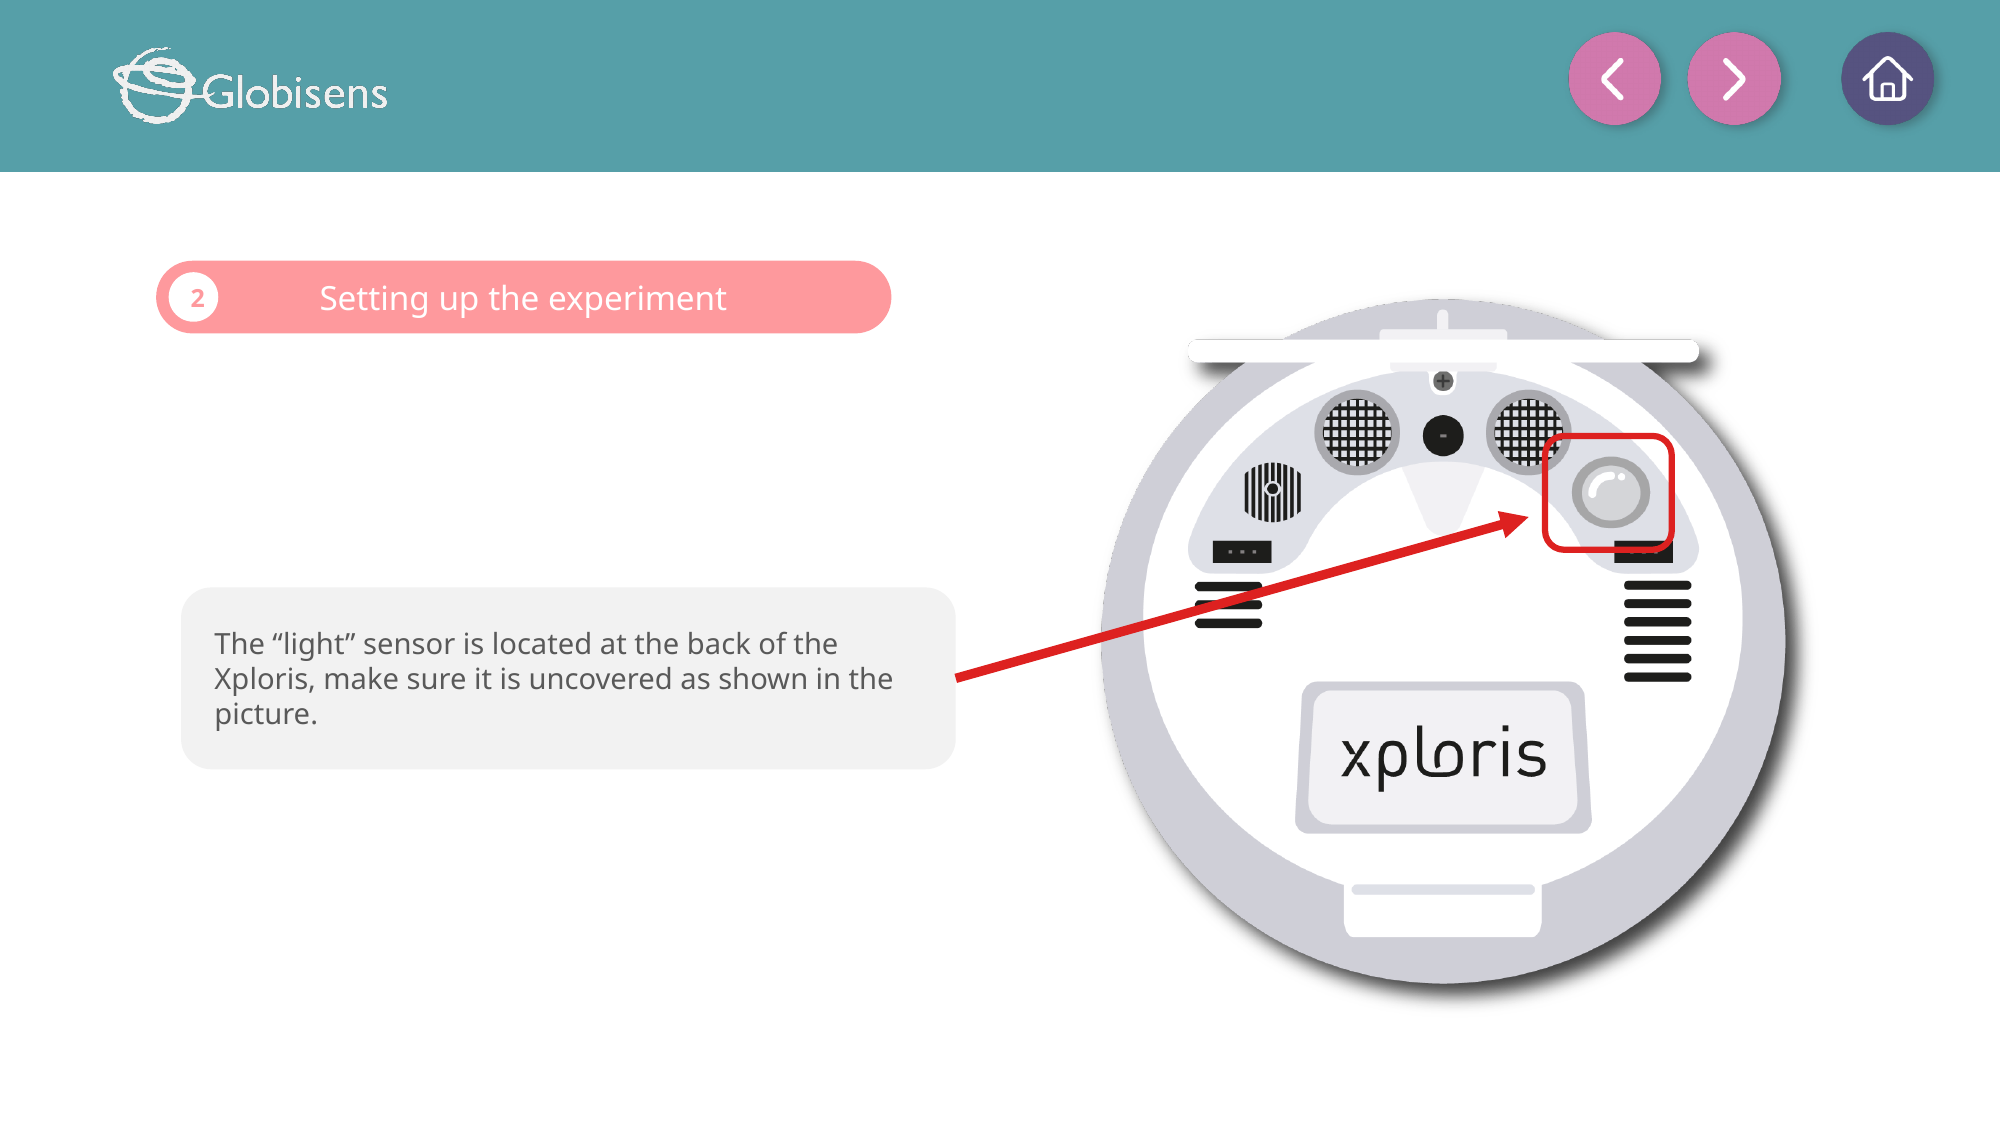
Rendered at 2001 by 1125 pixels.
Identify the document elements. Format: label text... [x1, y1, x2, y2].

picture [1558, 19, 1801, 142]
text_box [0, 0, 2000, 174]
text_box [178, 585, 958, 772]
picture [1832, 19, 1954, 142]
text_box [155, 260, 892, 334]
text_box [955, 516, 1529, 679]
text_box The “light” sensor is located at the back of the Xploris, make sure it is uncovered as shown in the picture. [199, 617, 938, 738]
picture [1087, 285, 1823, 1022]
picture [113, 47, 387, 125]
